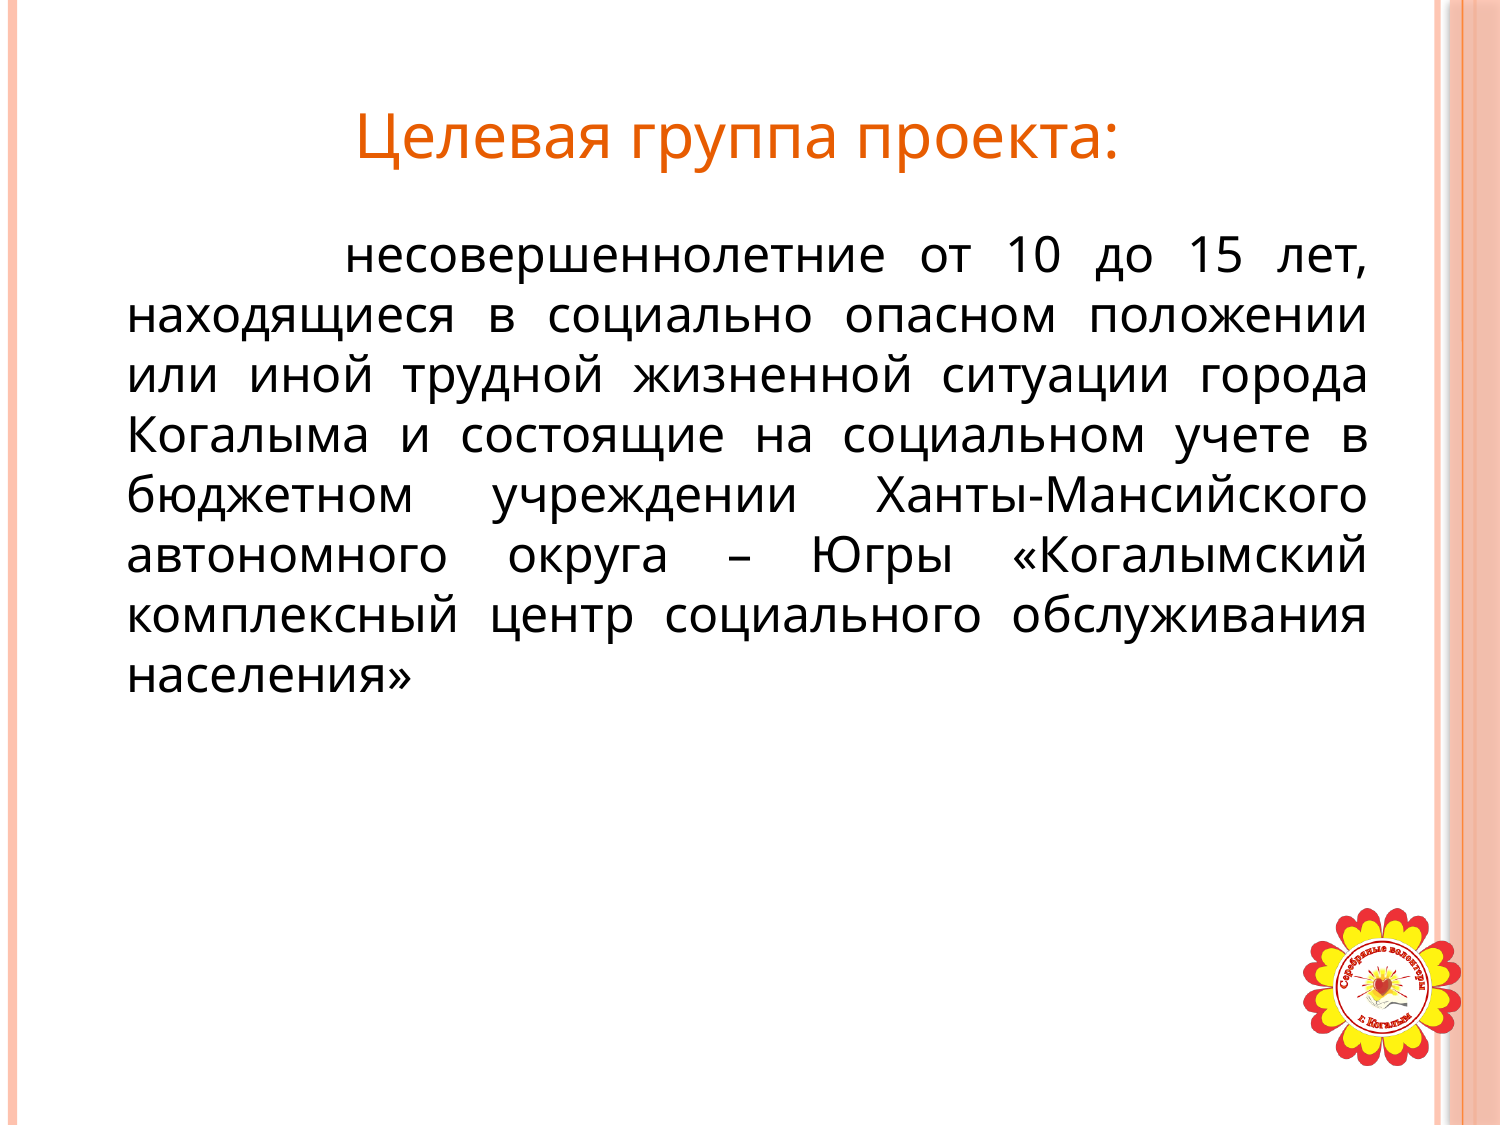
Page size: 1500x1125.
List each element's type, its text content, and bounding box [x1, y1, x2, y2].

picture [1303, 908, 1461, 1066]
list несовершеннолетние от 10 до 15 лет, находящиеся в социально опасном положении или иной трудной жизненной ситуации города Когалыма и состоящие на социальном учете в бюджетном учреждении Ханты-Мансийского автономного округа – Югры «Когалымский комплексный центр социального обслуживания населения» [66, 143, 1385, 609]
title Целевая группа проекта: [75, 45, 1402, 233]
